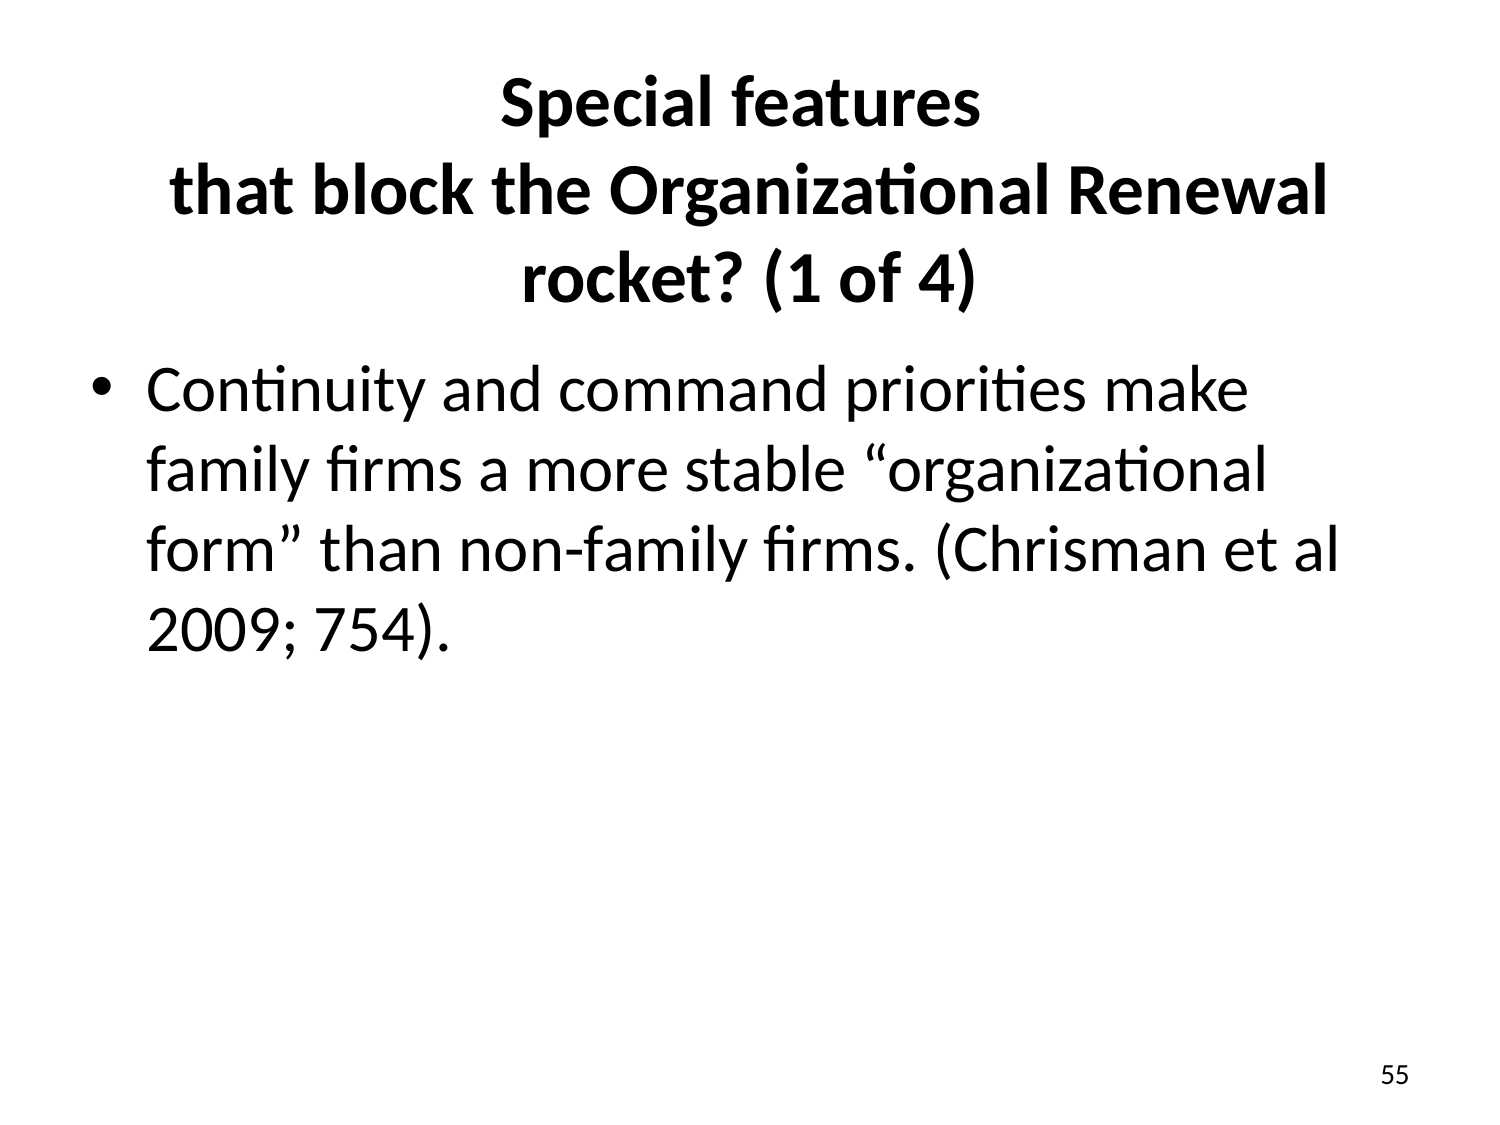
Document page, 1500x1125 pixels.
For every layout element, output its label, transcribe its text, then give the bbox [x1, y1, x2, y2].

list Continuity and command priorities make family firms a more stable “organizational form” than non-family firms. (Chrisman et al 2009; 754). [75, 337, 1425, 1005]
slide_number 55 [1074, 1042, 1425, 1103]
title Special features that block the Organizational Renewal rocket? (1 of 4) [75, 45, 1425, 325]
